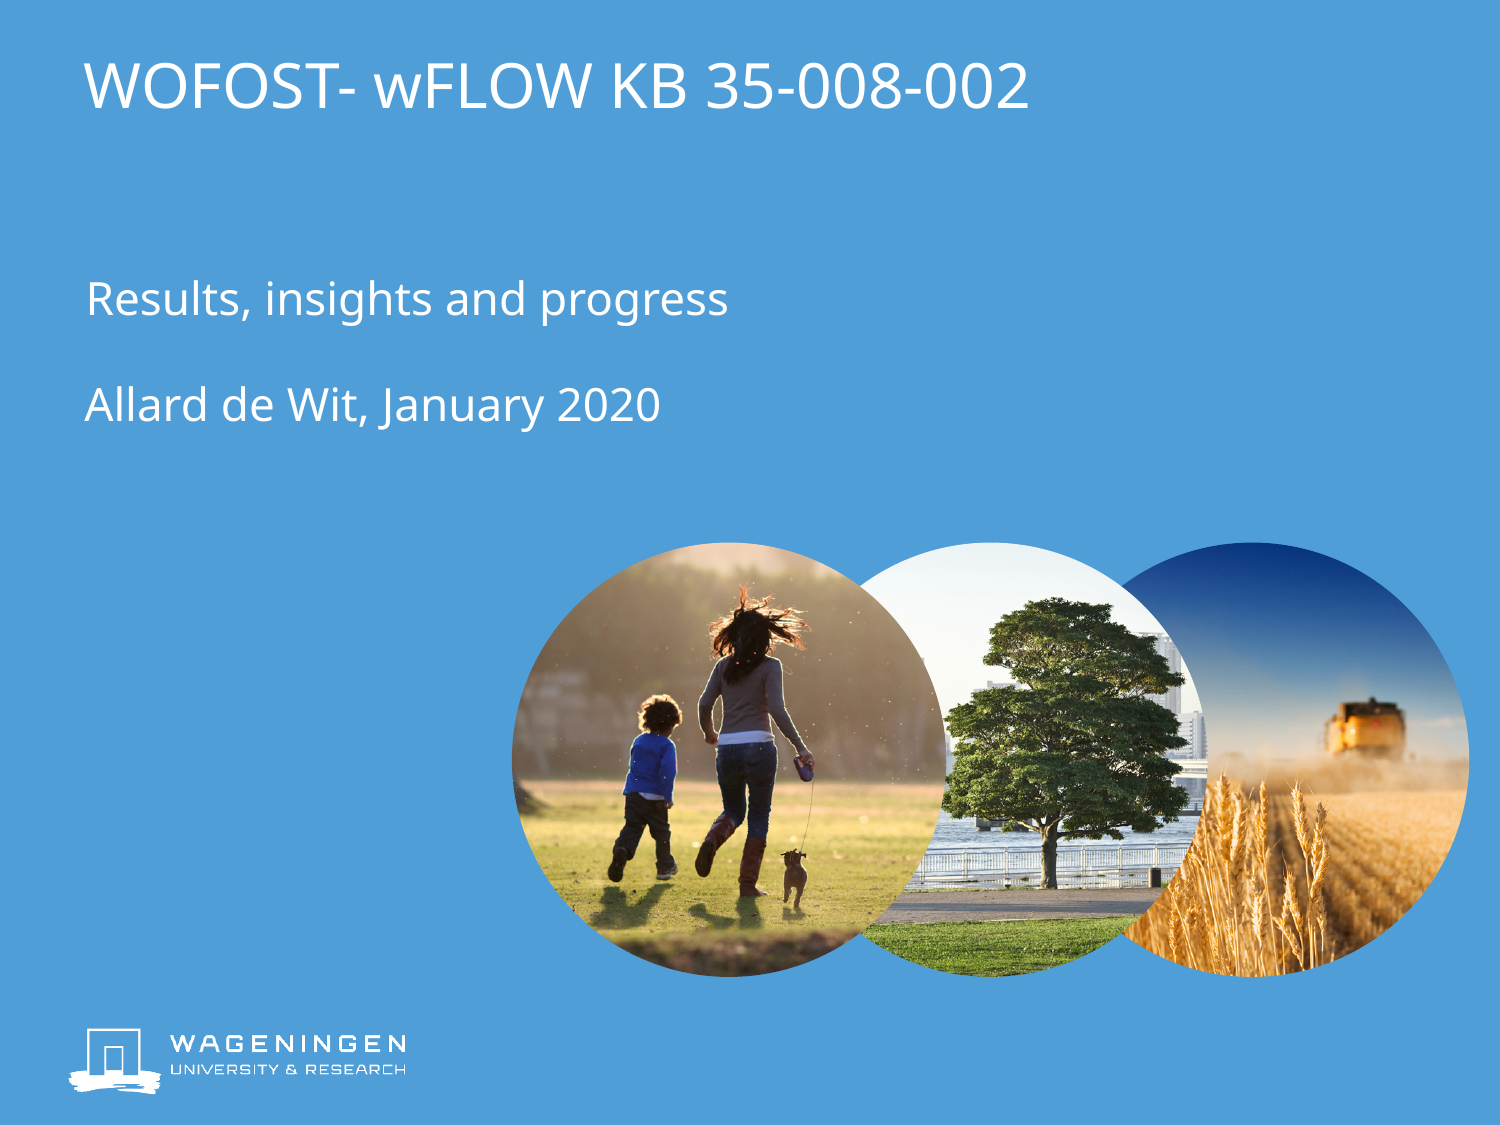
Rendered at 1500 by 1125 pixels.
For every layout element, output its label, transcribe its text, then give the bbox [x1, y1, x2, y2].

picture [0, 0, 1500, 1125]
title WOFOST- wFLOW KB 35-008-002 [80, 37, 1466, 168]
list Results, insights and progress [79, 265, 1466, 327]
list Allard de Wit, January 2020 [78, 371, 1465, 432]
